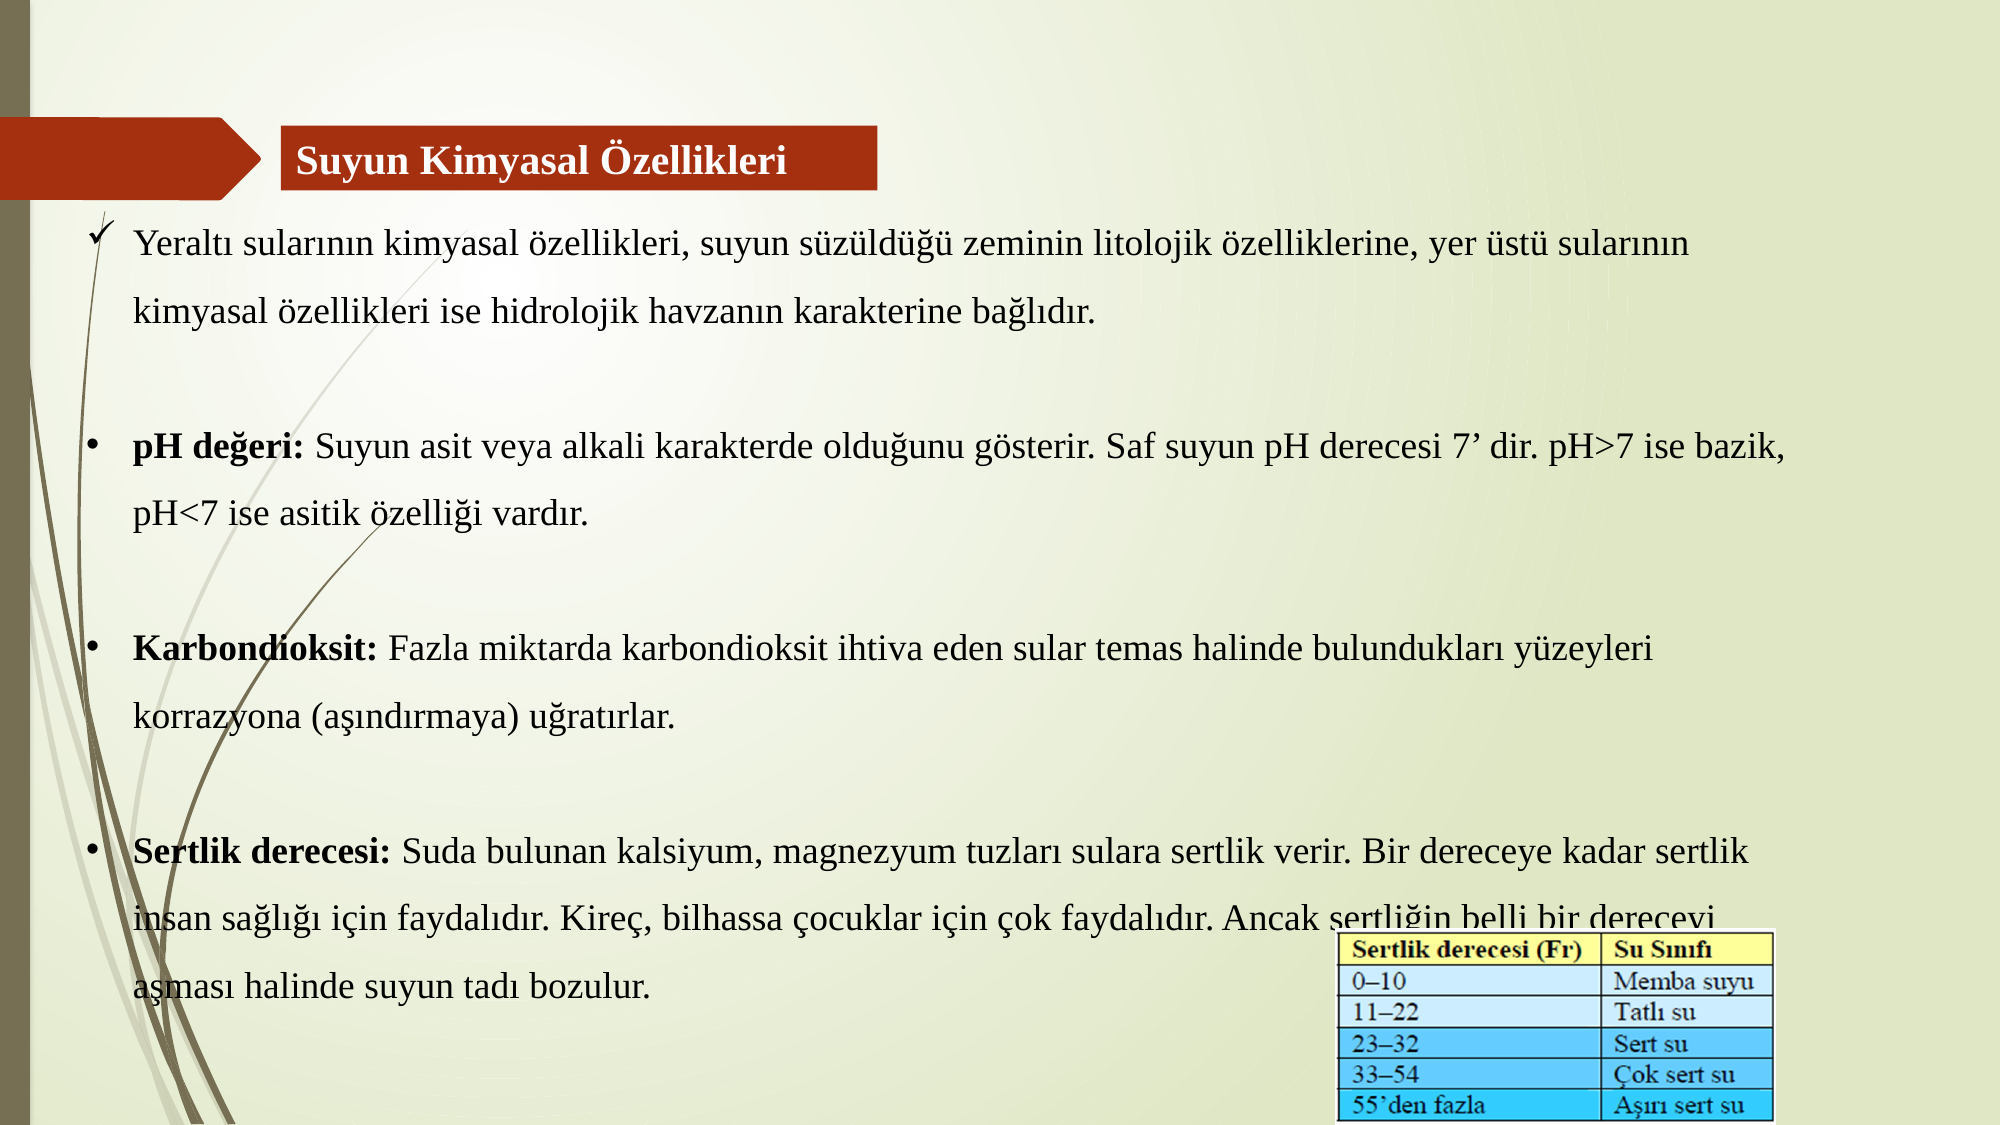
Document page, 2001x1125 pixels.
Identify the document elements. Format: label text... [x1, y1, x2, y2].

text_box Suyun Kimyasal Özellikleri [280, 125, 878, 191]
picture [1335, 928, 1776, 1125]
text_box Yeraltı sularının kimyasal özellikleri, suyun süzüldüğü zeminin litolojik özelliklerine, yer üstü sularının kimyasal özellikleri ise hidrolojik havzanın karakterine bağlıdır. pH değeri: Suyun asit veya alkali karakterde olduğunu gösterir. Saf suyun pH derecesi 7’ dir. pH>7 ise bazik, pH<7 ise asitik özelliği vardır. Karbondioksit: Fazla miktarda karbondioksit ihtiva eden sular temas halinde bulundukları yüzeyleri korrazyona (aşındırmaya) uğratırlar. Sertlik derecesi: Suda bulunan kalsiyum, magnezyum tuzları sulara sertlik verir. Bir dereceye kadar sertlik insan sağlığı için faydalıdır. Kireç, bilhassa çocuklar için çok faydalıdır. Ancak sertliğin belli bir dereceyi aşması halinde suyun tadı bozulur. [71, 143, 1817, 1125]
